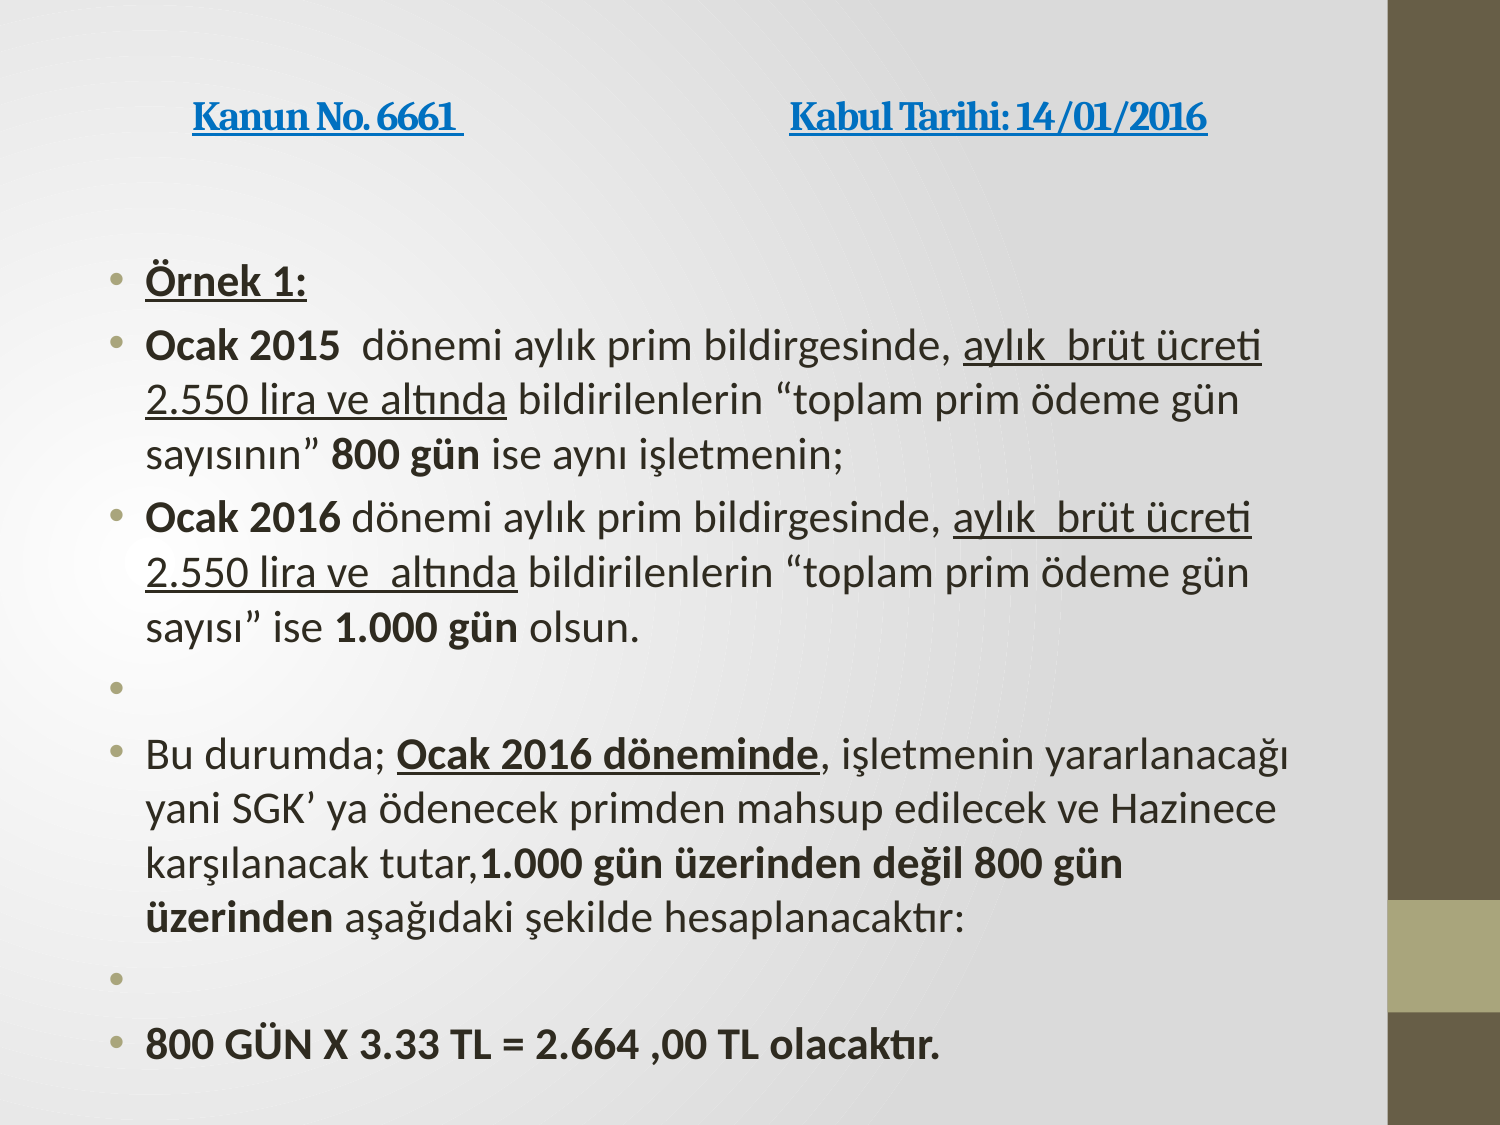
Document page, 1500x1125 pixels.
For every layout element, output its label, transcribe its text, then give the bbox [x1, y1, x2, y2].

title Kanun No. 6661 Kabul Tarihi: 14/01/2016 [75, 45, 1325, 233]
list Örnek 1: Ocak 2015 dönemi aylık prim bildirgesinde, aylık brüt ücreti 2.550 lira ve altında bildirilenlerin “toplam prim ödeme gün sayısının” 800 gün ise aynı işletmenin; Ocak 2016 dönemi aylık prim bildirgesinde, aylık brüt ücreti 2.550 lira ve altında bildirilenlerin “toplam prim ödeme gün sayısı” ise 1.000 gün olsun. Bu durumda; Ocak 2016 döneminde, işletmenin yararlanacağı yani SGK’ ya ödenecek primden mahsup edilecek ve Hazinece karşılanacak tutar,1.000 gün üzerinden değil 800 gün üzerinden aşağıdaki şekilde hesaplanacaktır: 800 GÜN X 3.33 TL = 2.664 ,00 TL olacaktır. [75, 243, 1372, 1083]
